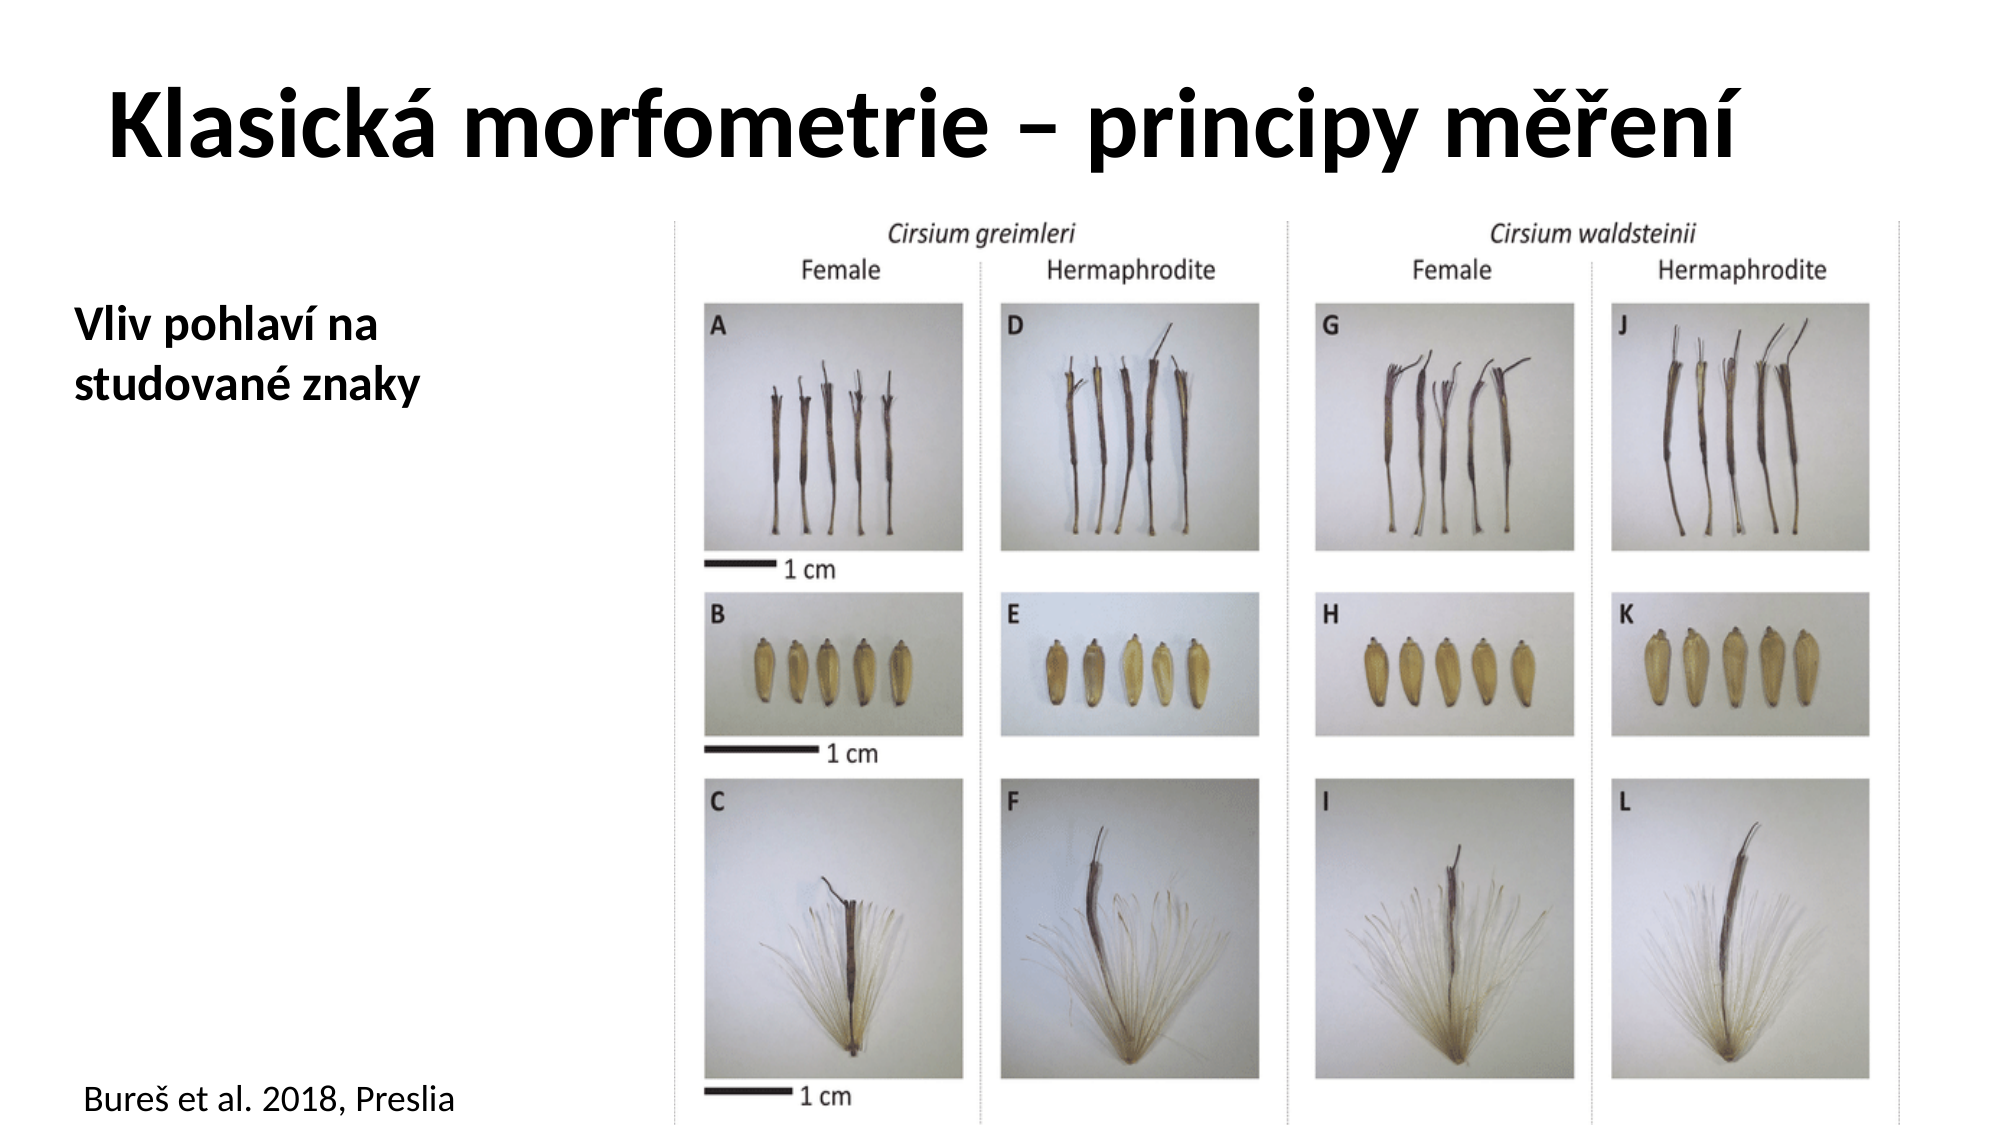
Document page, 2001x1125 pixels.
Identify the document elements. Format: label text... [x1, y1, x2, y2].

text_box Klasická morfometrie – principy měření [93, 50, 1830, 185]
text_box Vliv pohlaví na studované znaky [59, 282, 561, 418]
text_box Bureš et al. 2018, Preslia [68, 1066, 472, 1125]
picture [674, 221, 1900, 1125]
